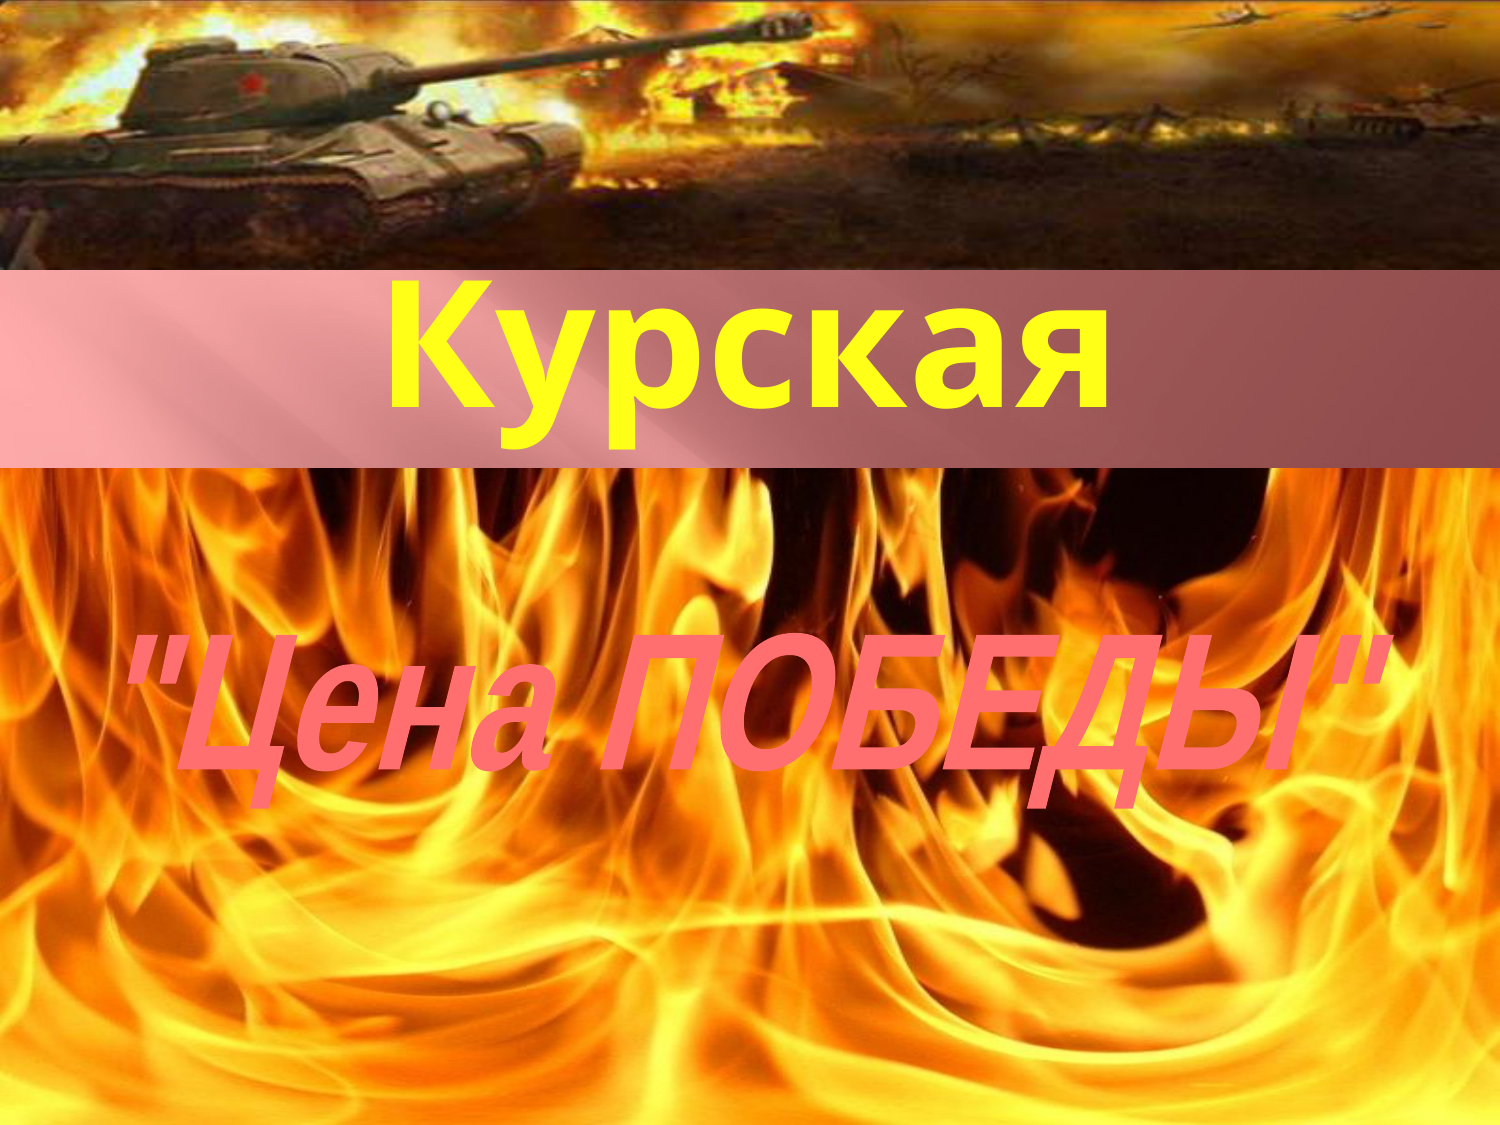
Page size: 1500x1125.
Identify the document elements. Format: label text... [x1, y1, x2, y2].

text_box Курская битва [105, 314, 1430, 468]
picture [0, 468, 1500, 1125]
picture [0, 0, 1500, 270]
